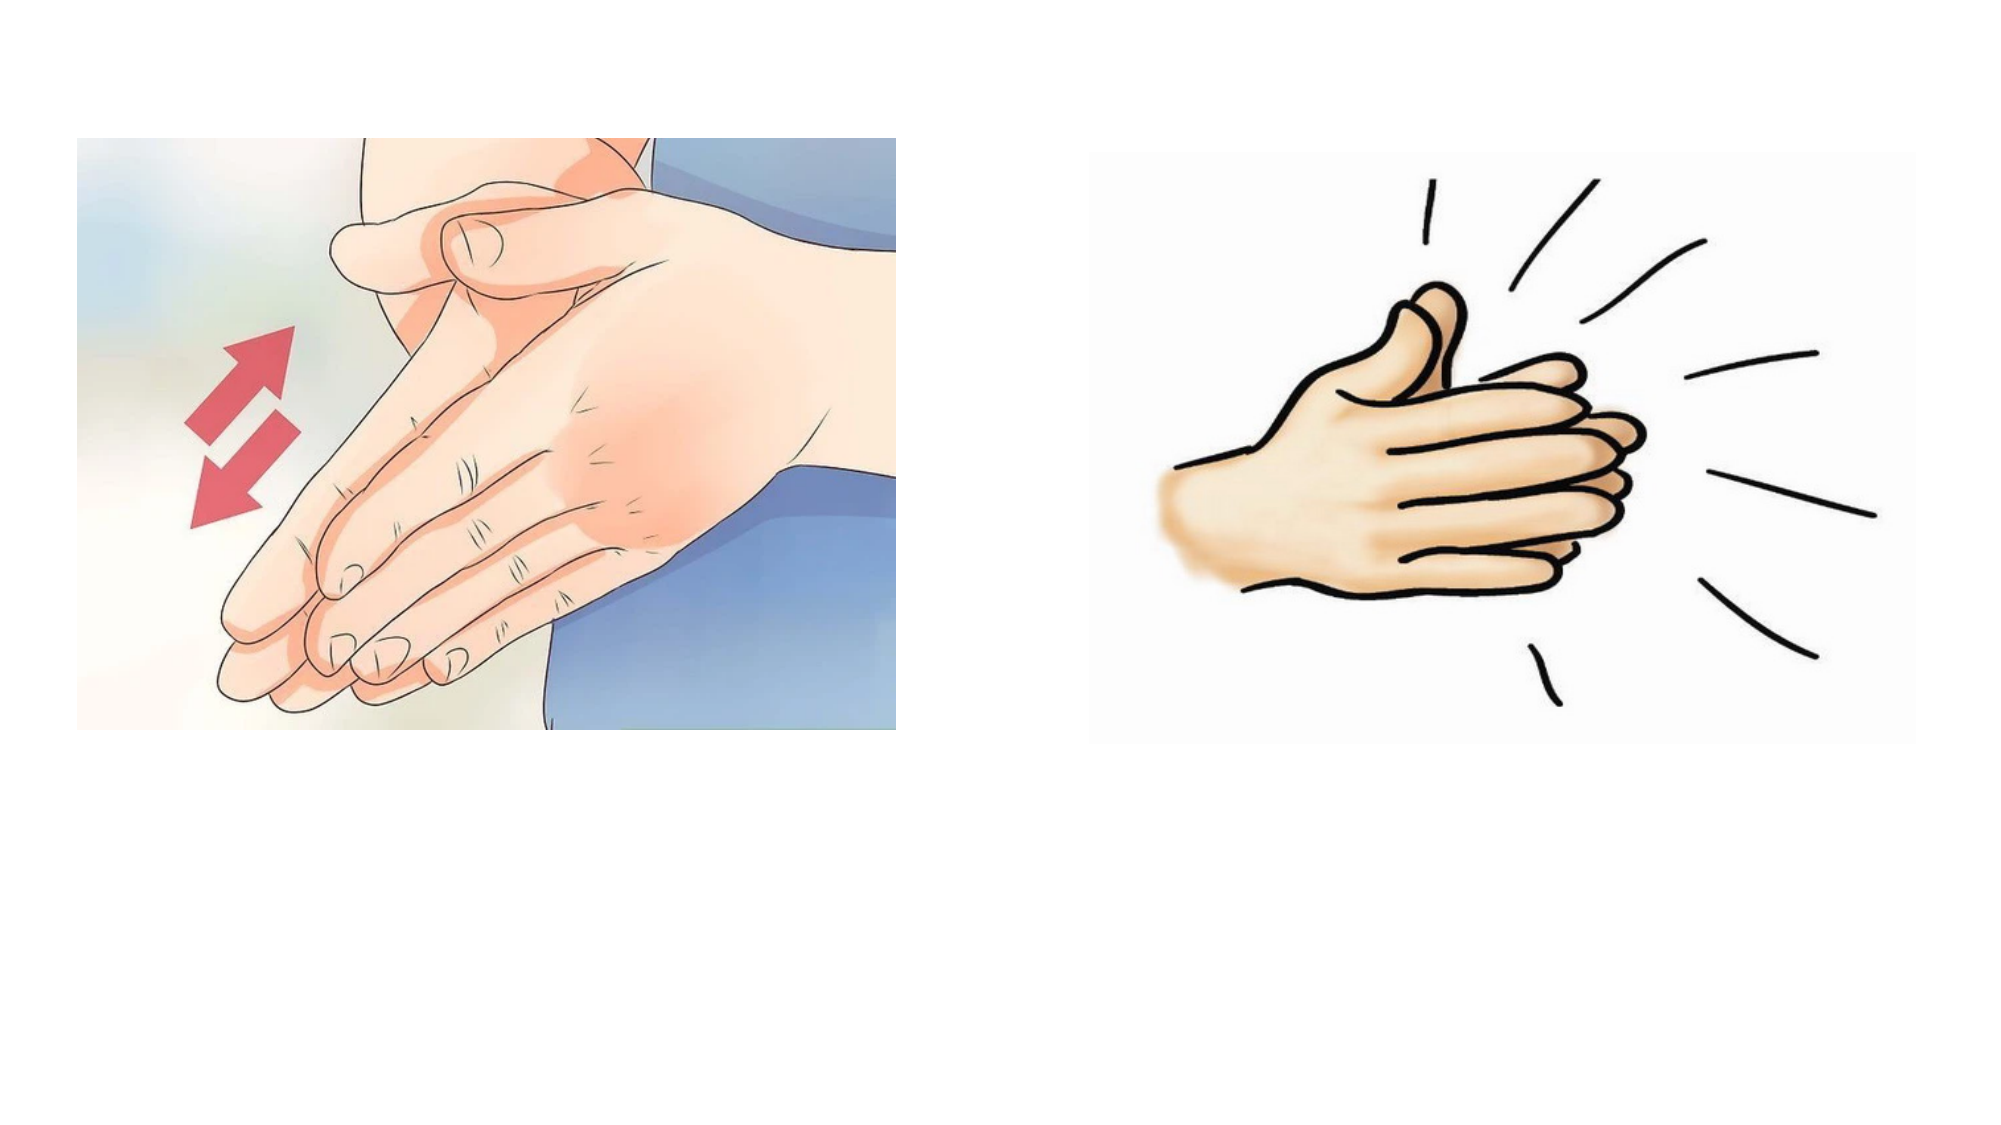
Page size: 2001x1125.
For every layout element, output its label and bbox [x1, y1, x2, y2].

picture [77, 137, 897, 730]
picture [1088, 151, 1917, 744]
